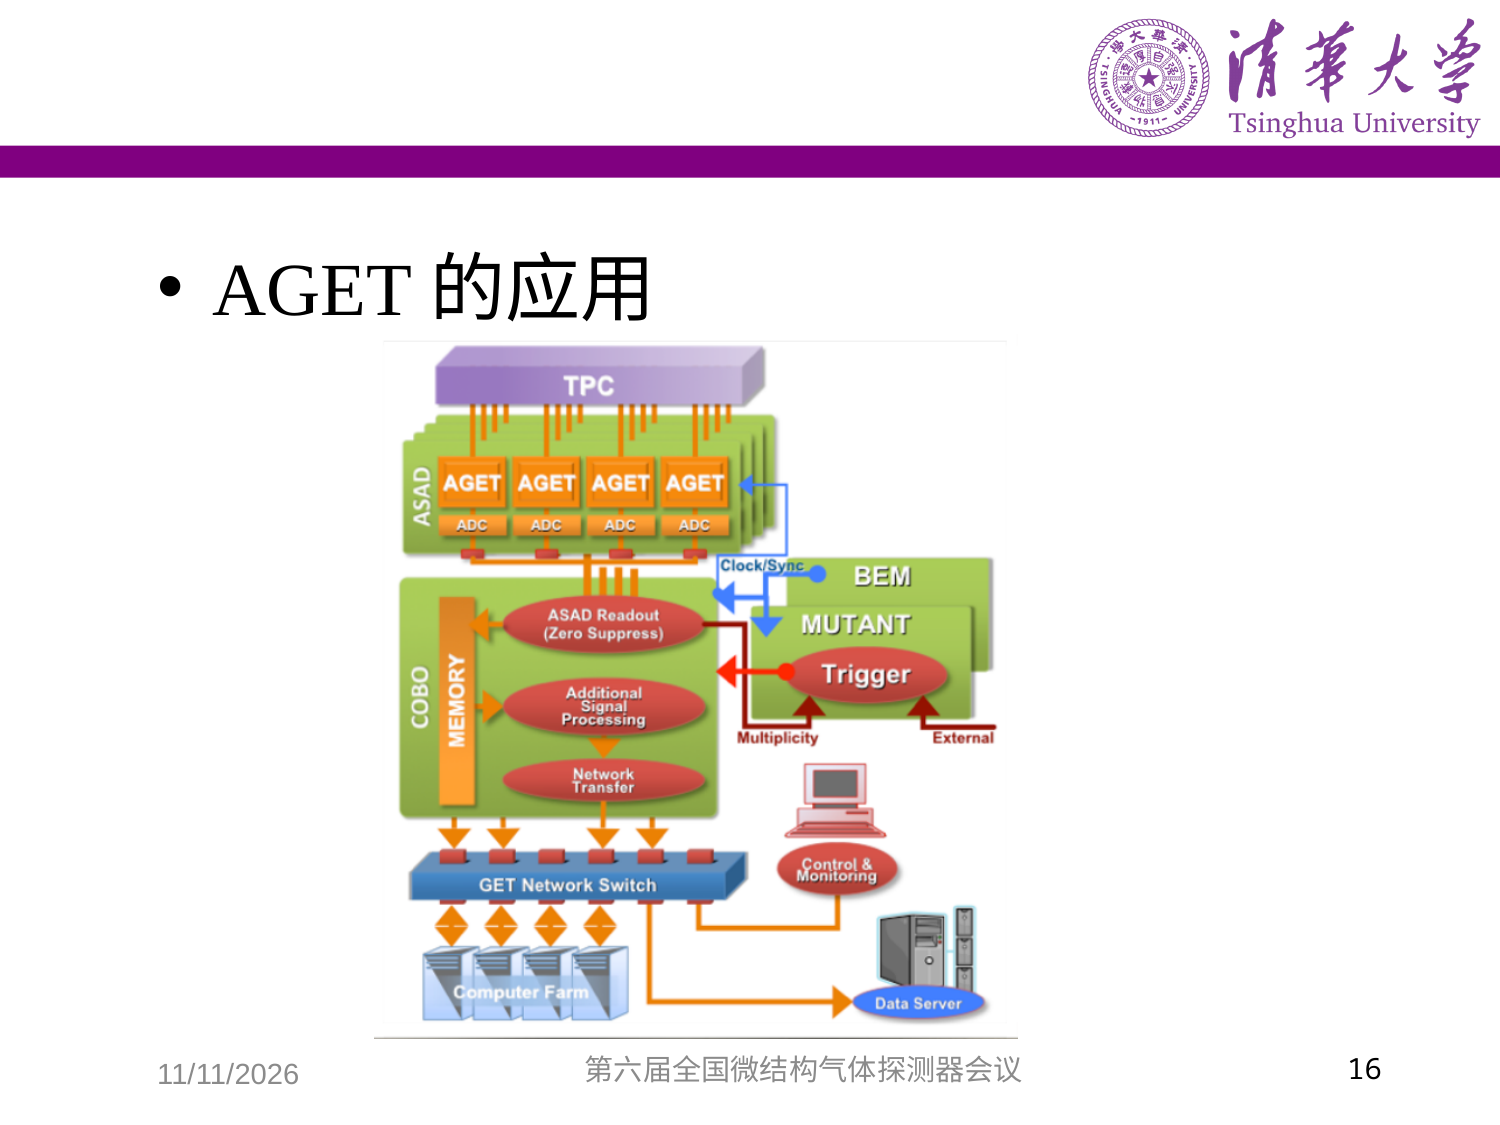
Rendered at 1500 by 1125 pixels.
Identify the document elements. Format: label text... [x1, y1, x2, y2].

footer 第六届全国微结构气体探测器会议 [424, 1042, 1184, 1103]
list AGET的应用 [103, 213, 1398, 357]
picture [373, 334, 1018, 1039]
picture [1084, 14, 1488, 140]
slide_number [103, 1042, 382, 1103]
slide_number 16 [1275, 1042, 1397, 1103]
